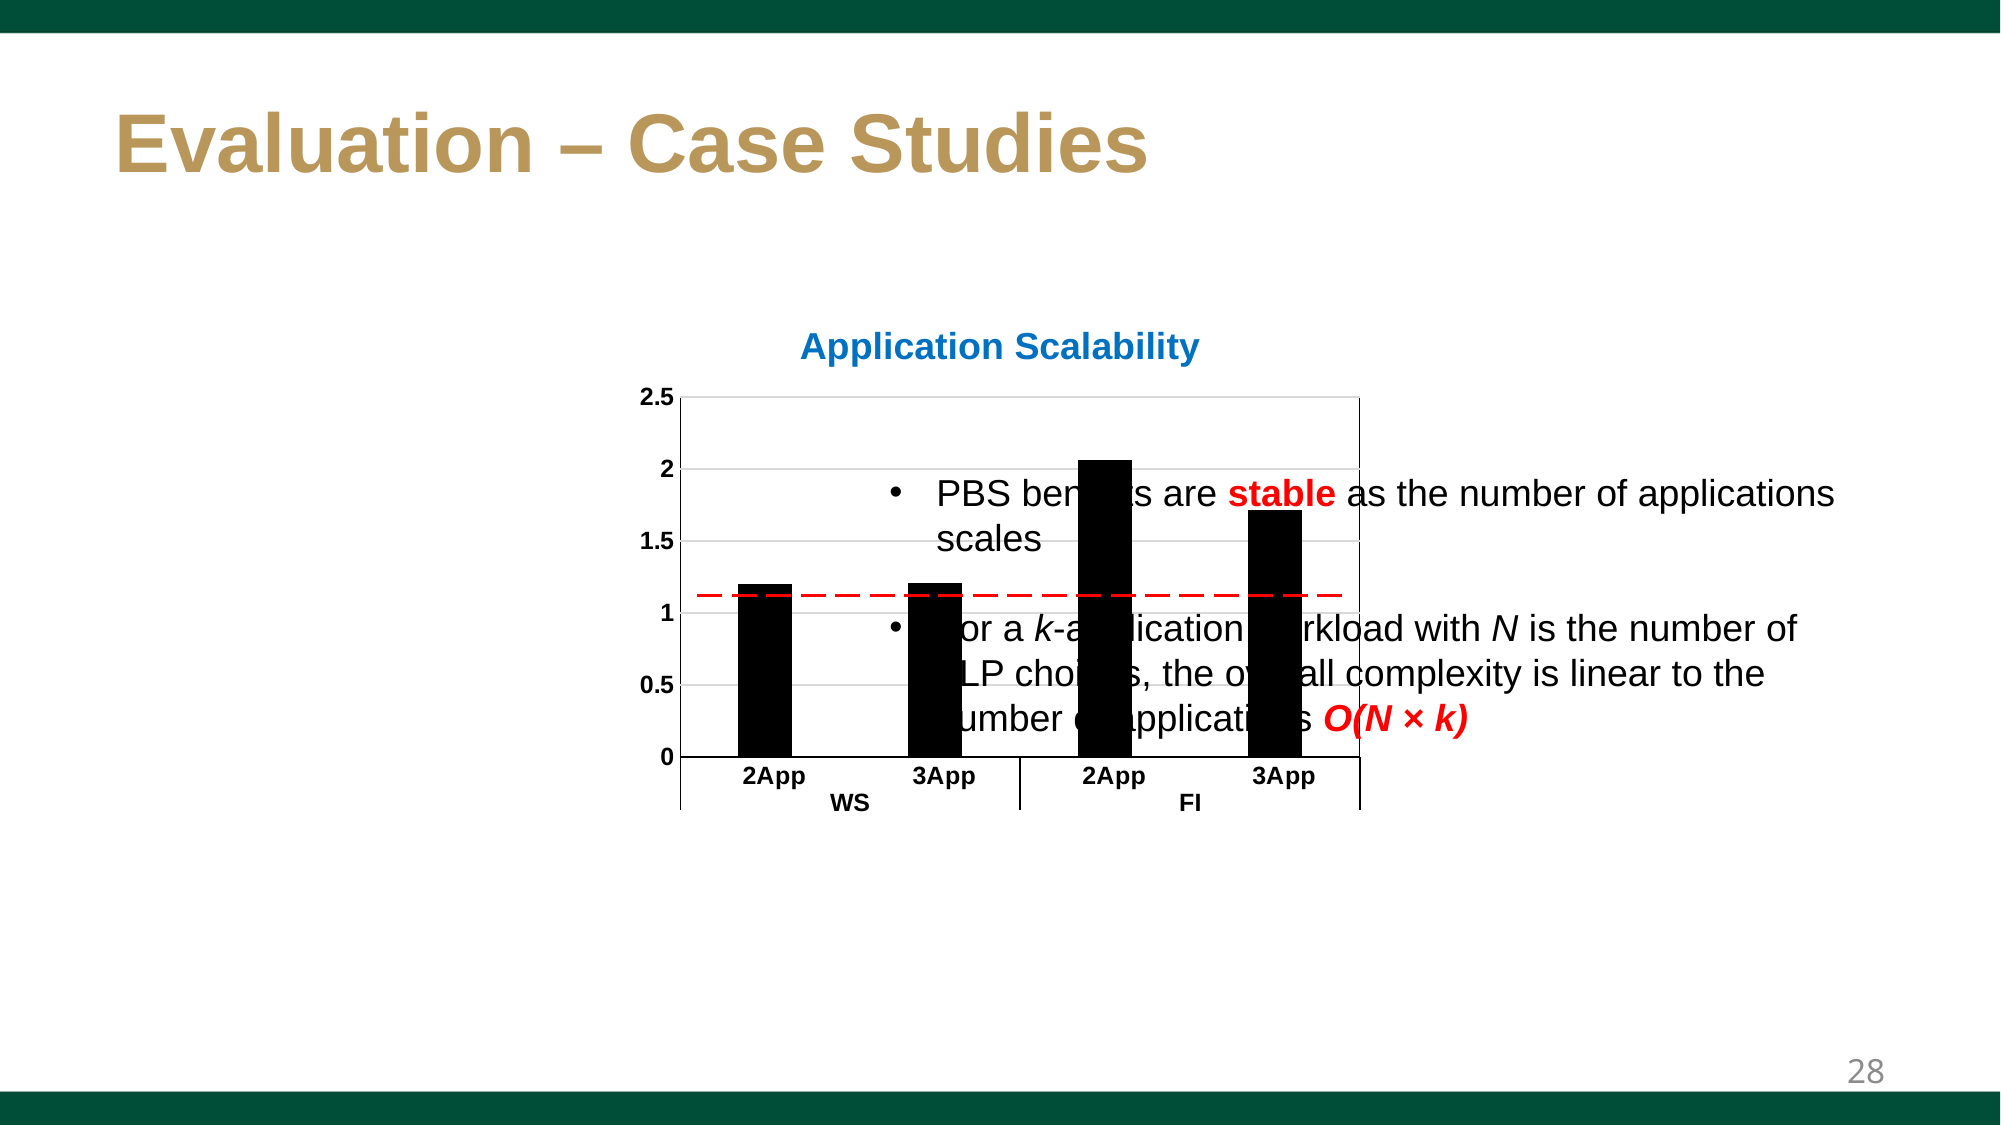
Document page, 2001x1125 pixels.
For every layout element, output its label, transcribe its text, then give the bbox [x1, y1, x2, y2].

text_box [624, 314, 1376, 826]
picture [0, 0, 2001, 1125]
slide_number 28 [1433, 1042, 1900, 1103]
footer [683, 1042, 1317, 1103]
text_box PBS benefits are stable as the number of applications scales For a k-application workload with N is the number of TLP choices, the overall complexity is linear to the number of applications O(N × k) [1379, 394, 1904, 814]
title Evaluation – Case Studies [99, 45, 1900, 233]
